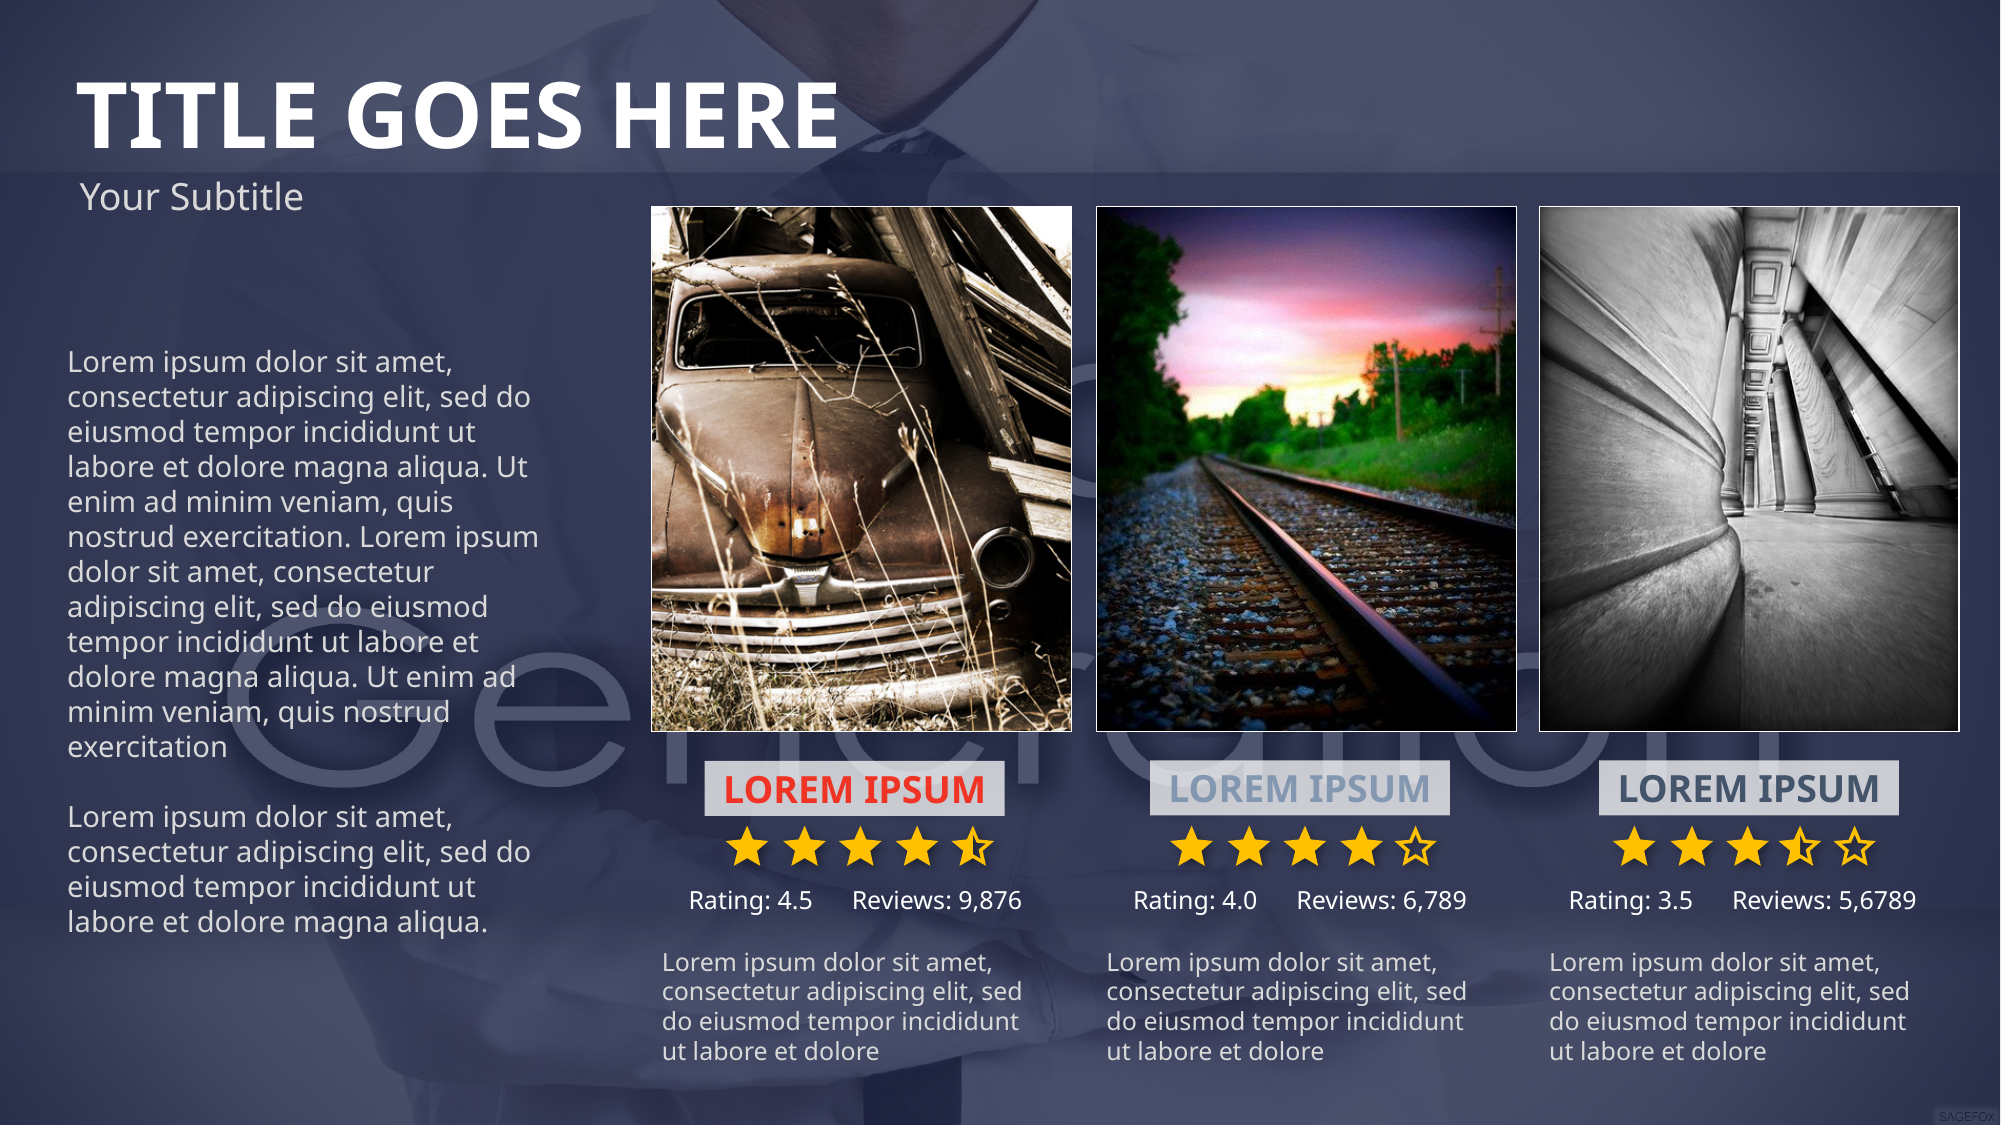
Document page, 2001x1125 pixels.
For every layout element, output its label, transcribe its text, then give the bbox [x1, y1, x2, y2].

text_box LOREM IPSUM [1150, 760, 1450, 816]
text_box Rating: 4.0 Reviews: 6,789 [1096, 877, 1504, 922]
text_box Rating: 4.5 Reviews: 9,876 [651, 877, 1060, 922]
text_box [1538, 206, 1960, 733]
text_box [1612, 825, 1656, 866]
text_box Lorem ipsum dolor sit amet, consectetur adipiscing elit, sed do eiusmod tempor incididunt ut labore et dolore [1096, 940, 1504, 1071]
text_box LOREM IPSUM [1599, 760, 1899, 816]
text_box [1340, 825, 1383, 866]
text_box Lorem ipsum dolor sit amet, consectetur adipiscing elit, sed do eiusmod tempor incididunt ut labore et dolore [651, 940, 1060, 1071]
text_box [1394, 825, 1437, 866]
text_box [1095, 206, 1517, 733]
text_box [1778, 825, 1822, 866]
text_box [783, 825, 826, 866]
text_box [651, 206, 1073, 733]
text_box [725, 825, 769, 866]
text_box [1283, 825, 1327, 866]
text_box [1170, 825, 1213, 866]
text_box [895, 825, 939, 866]
text_box LOREM IPSUM [704, 760, 1005, 816]
text_box Lorem ipsum dolor sit amet, consectetur adipiscing elit, sed do eiusmod tempor incididunt ut labore et dolore [1539, 940, 1947, 1071]
text_box [1227, 825, 1271, 866]
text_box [60, 49, 1020, 227]
text_box Lorem ipsum dolor sit amet, consectetur adipiscing elit, sed do eiusmod tempor incididunt ut labore et dolore magna aliqua. Ut enim ad minim veniam, quis nostrud exercitation. Lorem ipsum dolor sit amet, consectetur adipiscing elit, sed do eiusmod tempor incididunt ut labore et dolore magna aliqua. Ut enim ad minim veniam, quis nostrud exercitation Lorem ipsum dolor sit amet, consectetur adipiscing elit, sed do eiusmod tempor incididunt ut labore et dolore magna aliqua. [52, 336, 575, 946]
text_box [838, 825, 882, 866]
text_box [1833, 825, 1876, 866]
text_box [1670, 825, 1714, 866]
text_box [1726, 825, 1769, 866]
text_box [951, 825, 995, 866]
text_box Rating: 3.5 Reviews: 5,6789 [1539, 877, 1947, 922]
